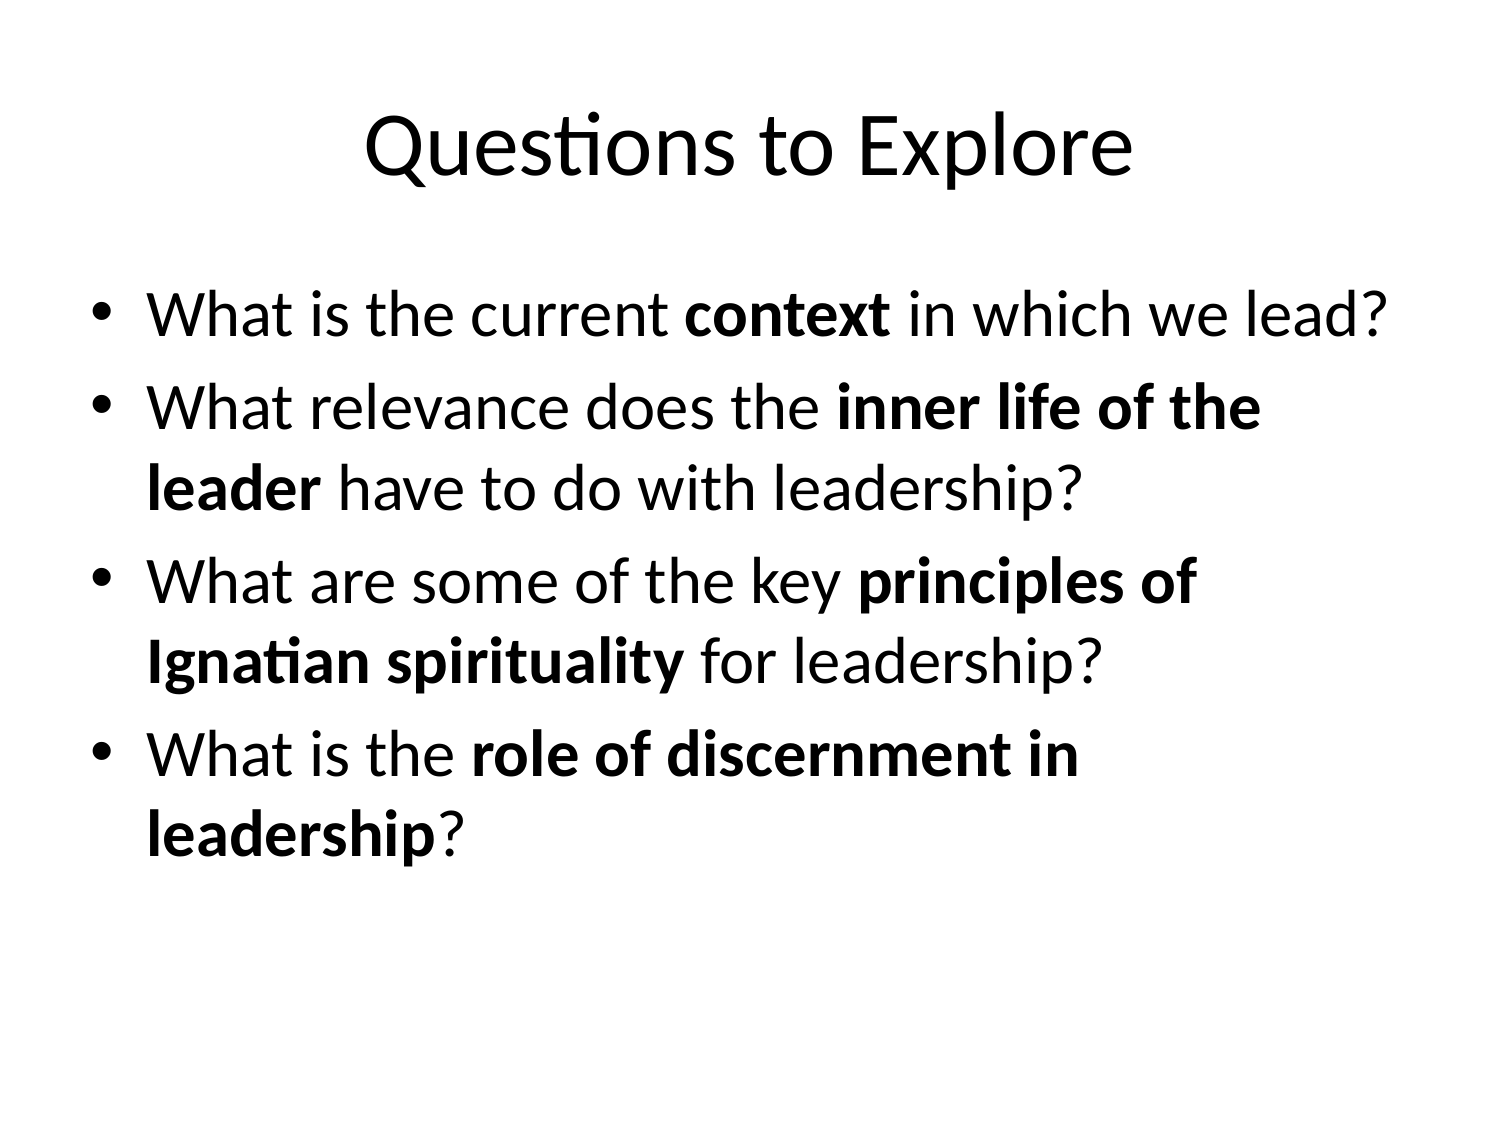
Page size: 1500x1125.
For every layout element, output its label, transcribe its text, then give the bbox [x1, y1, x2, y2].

title Questions to Explore [75, 45, 1425, 233]
list What is the current context in which we lead? What relevance does the inner life of the leader have to do with leadership? What are some of the key principles of Ignatian spirituality for leadership? What is the role of discernment in leadership? [75, 262, 1425, 1005]
